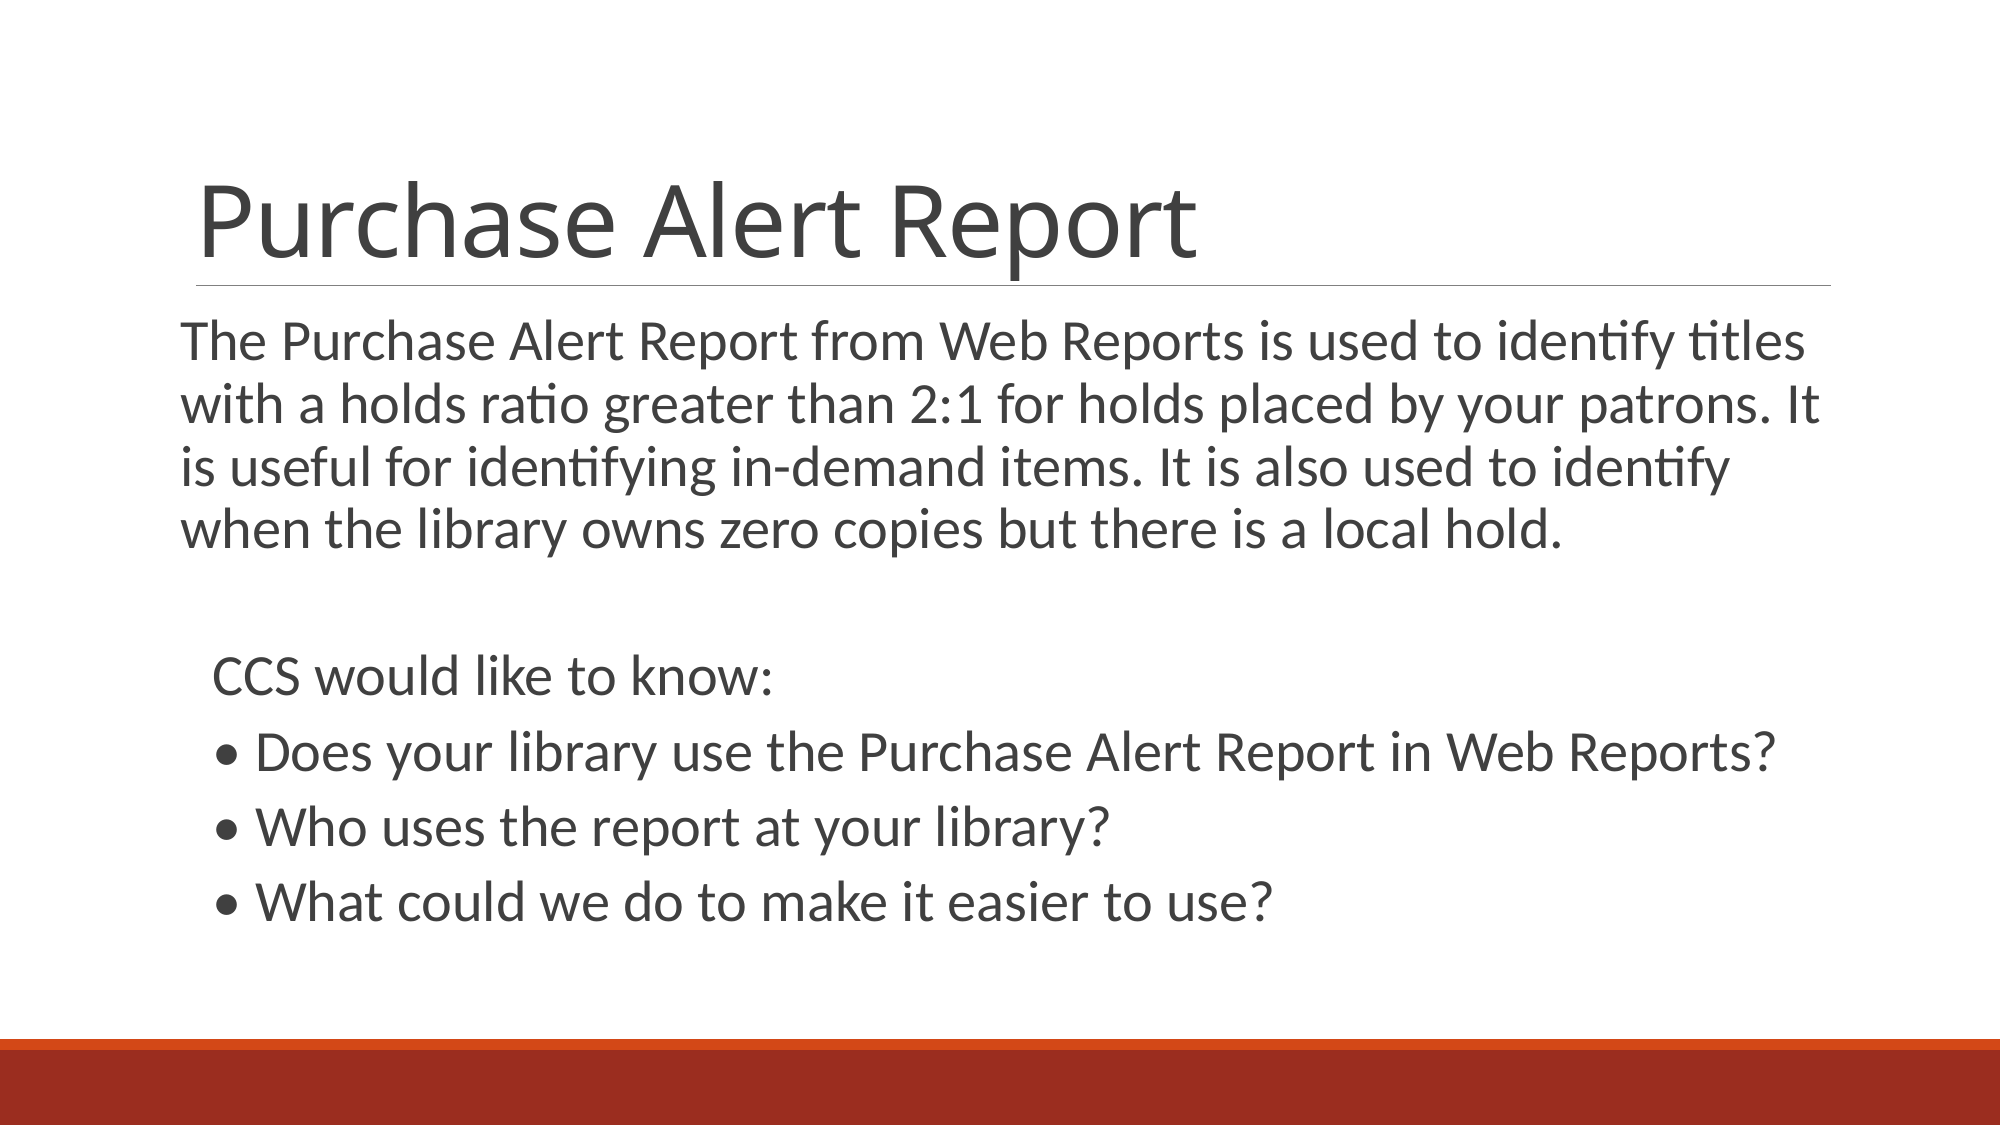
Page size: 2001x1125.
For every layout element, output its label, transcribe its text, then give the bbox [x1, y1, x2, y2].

title Purchase Alert Report [180, 47, 1830, 285]
list The Purchase Alert Report from Web Reports is used to identify titles with a holds ratio greater than 2:1 for holds placed by your patrons. It is useful for identifying in-demand items. It is also used to identify when the library owns zero copies but there is a local hold. CCS would like to know: • Does your library use the Purchase Alert Report in Web Reports? • Who uses the report at your library? • What could we do to make it easier to use? [180, 302, 1830, 963]
